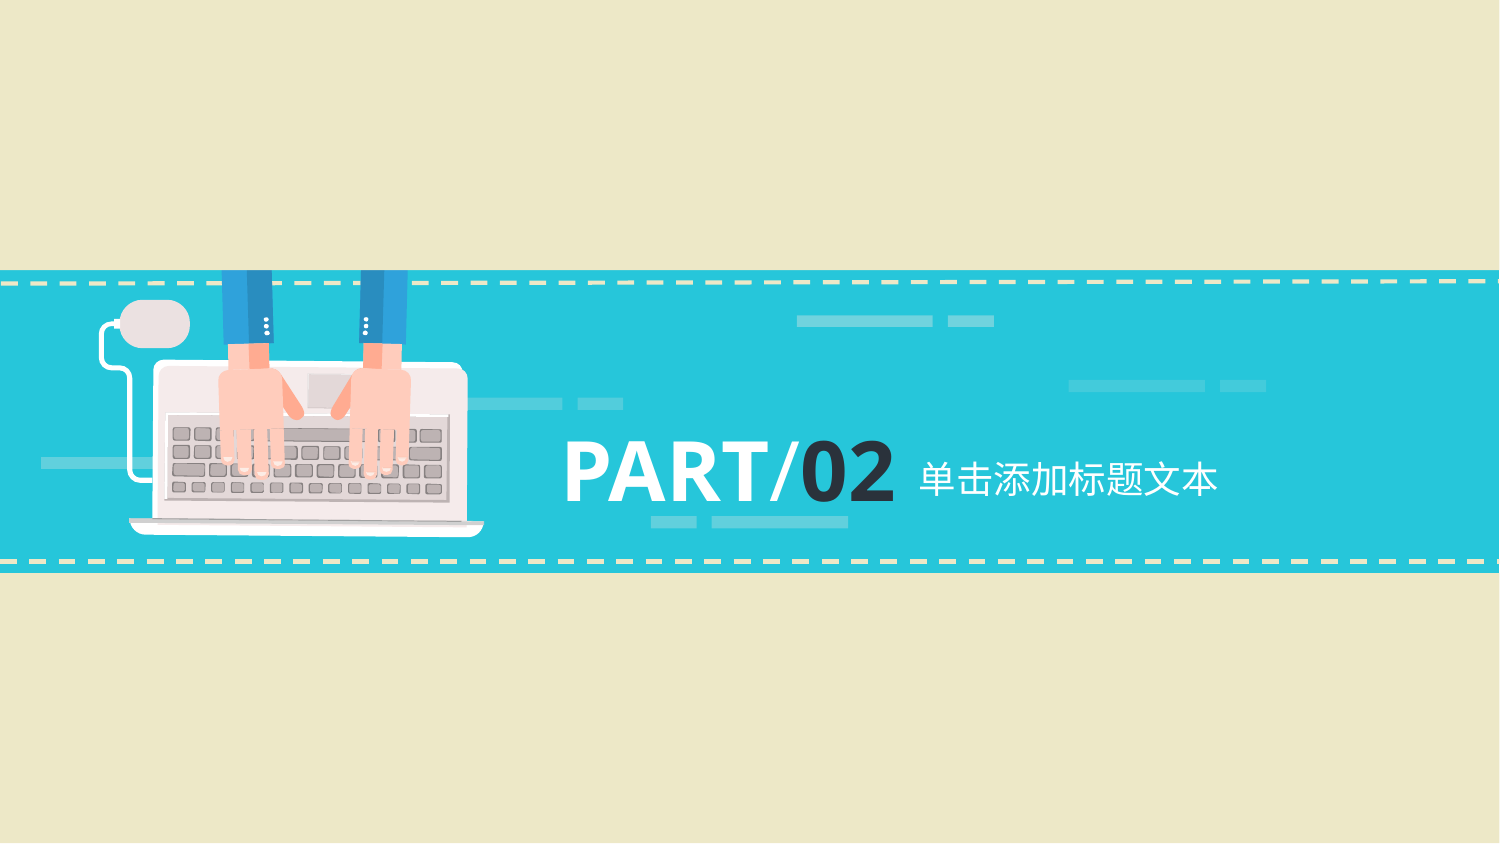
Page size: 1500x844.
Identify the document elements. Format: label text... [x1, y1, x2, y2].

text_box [650, 515, 849, 529]
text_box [40, 456, 123, 470]
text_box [490, 397, 624, 411]
text_box [98, 322, 123, 372]
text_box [328, 246, 412, 480]
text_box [311, 280, 323, 286]
text_box [0, 573, 1500, 844]
text_box PART/02 [545, 410, 911, 526]
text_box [796, 315, 995, 328]
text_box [217, 246, 306, 481]
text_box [113, 299, 191, 349]
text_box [128, 359, 485, 538]
text_box [0, 0, 1500, 271]
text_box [0, 280, 212, 286]
text_box 单击添加标题文本 [903, 448, 1234, 509]
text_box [416, 280, 1500, 286]
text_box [1068, 379, 1267, 393]
